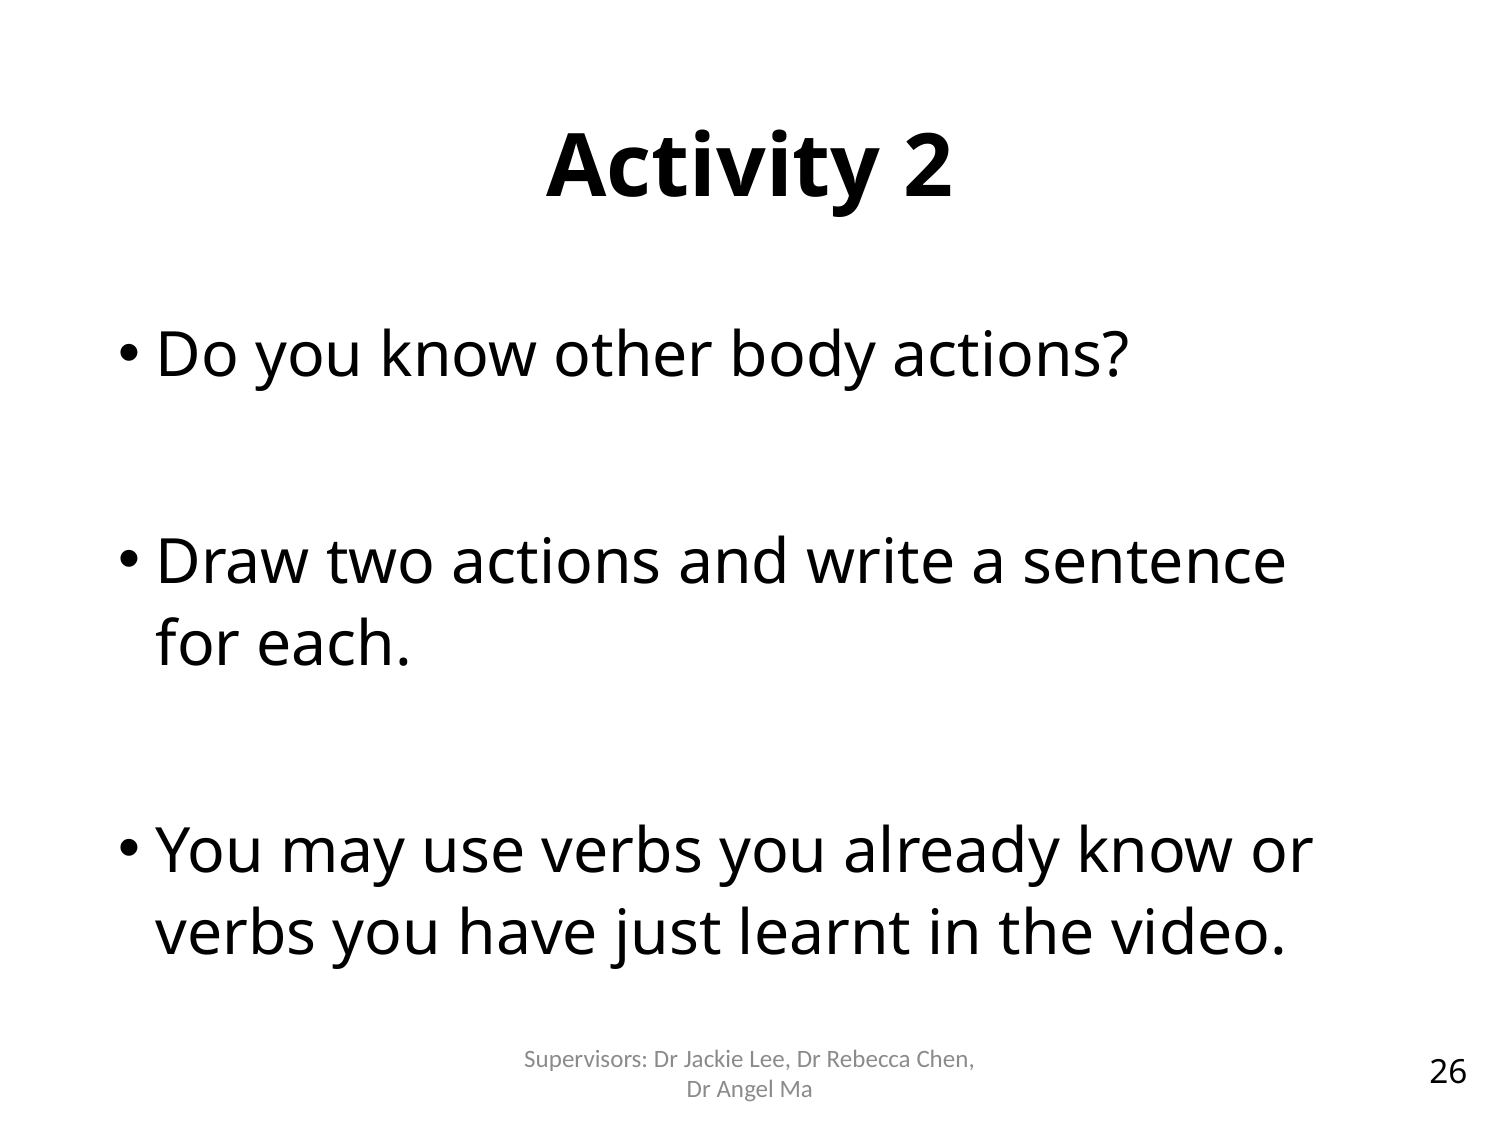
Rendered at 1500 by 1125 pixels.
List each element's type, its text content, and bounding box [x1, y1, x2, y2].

list Do you know other body actions? Draw two actions and write a sentence for each. You may use verbs you already know or verbs you have just learnt in the video. [103, 299, 1397, 1043]
slide_number 26 [1132, 1042, 1483, 1103]
footer Supervisors: Dr Jackie Lee, Dr Rebecca Chen, Dr Angel Ma [496, 1042, 1004, 1103]
title Activity 2 [103, 59, 1397, 278]
